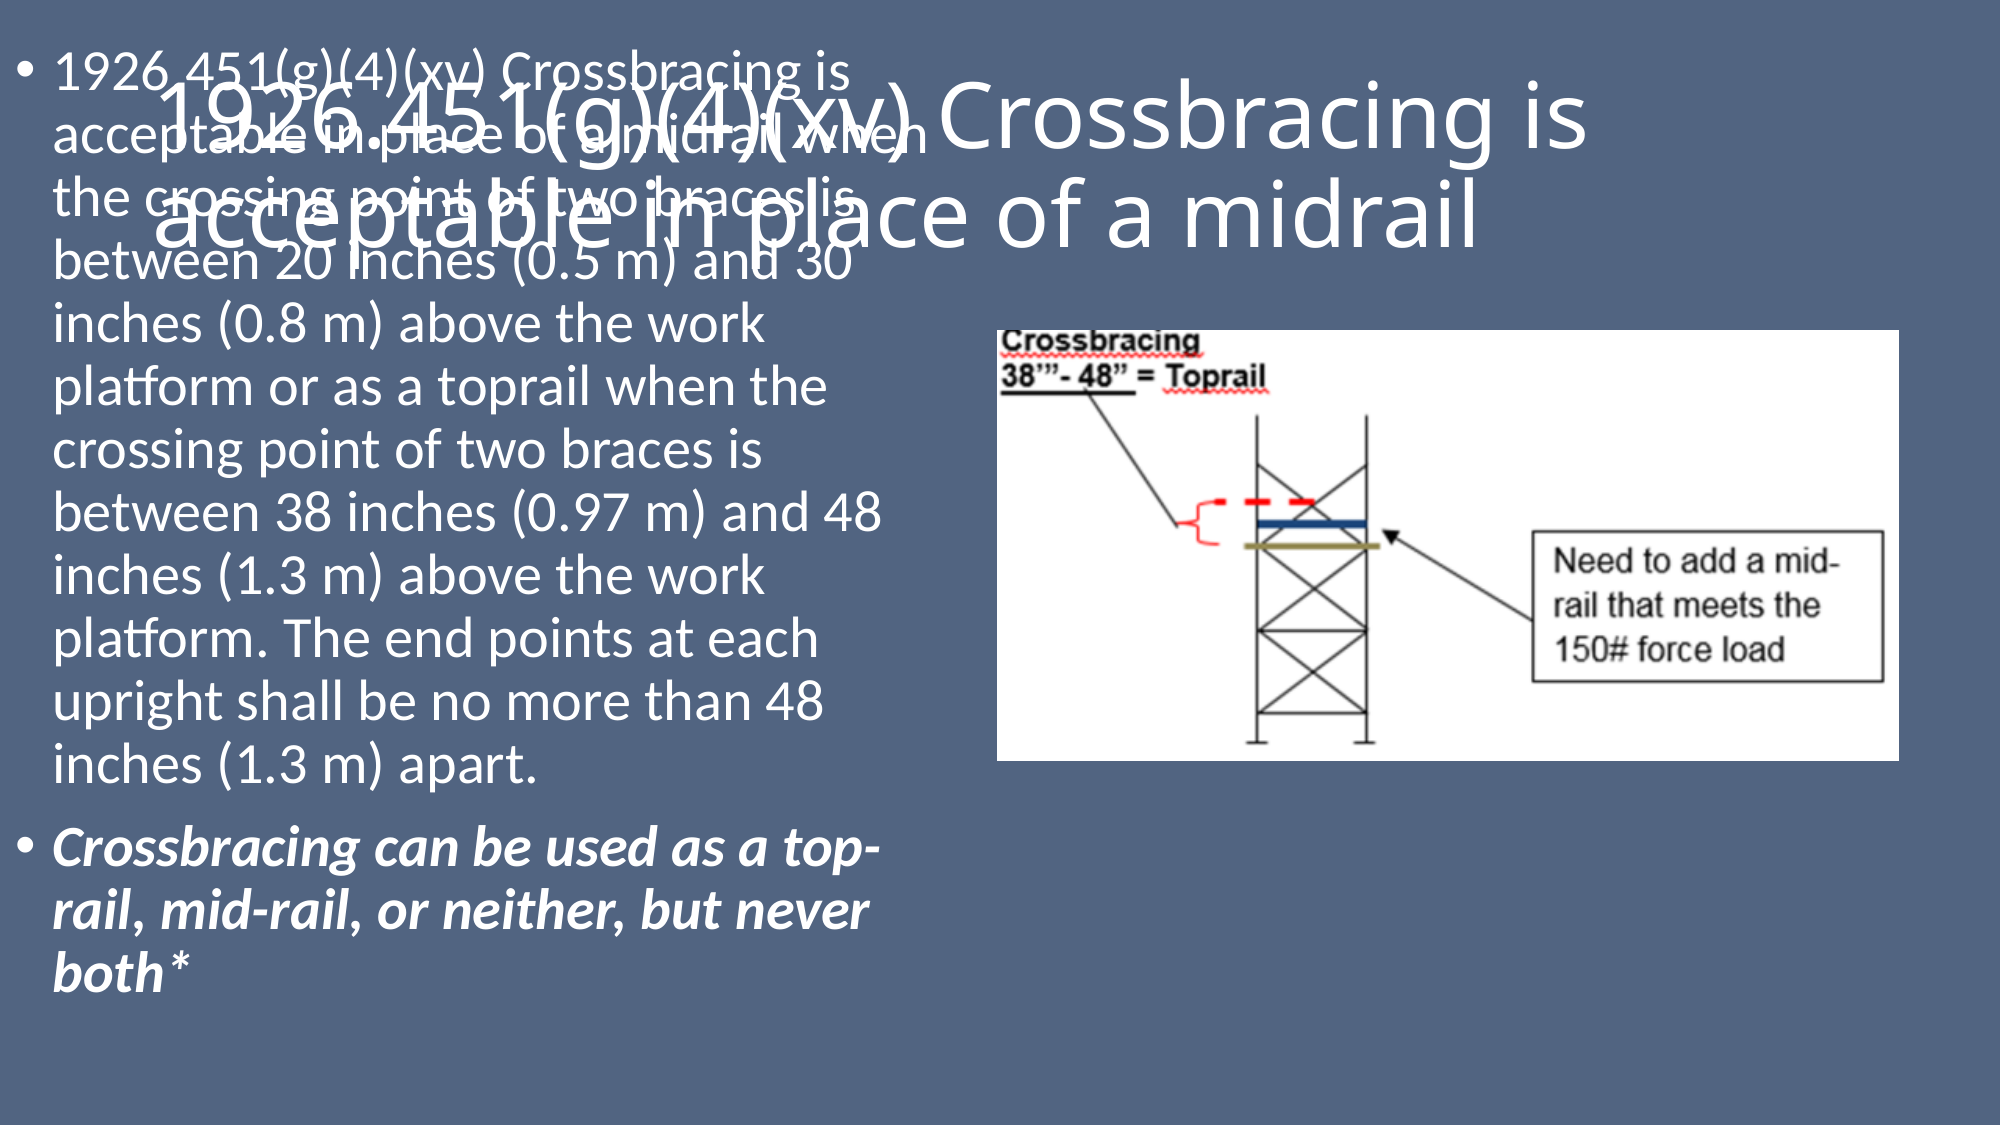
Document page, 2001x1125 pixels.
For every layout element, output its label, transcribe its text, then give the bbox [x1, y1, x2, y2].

list 1926.451(g)(4)(xv) Crossbracing is acceptable in place of a midrail when the crossing point of two braces is between 20 inches (0.5 m) and 30 inches (0.8 m) above the work platform or as a toprail when the crossing point of two braces is between 38 inches (0.97 m) and 48 inches (1.3 m) above the work platform. The end points at each upright shall be no more than 48 inches (1.3 m) apart. Crossbracing can be used as a top-rail, mid-rail, or neither, but never both* [0, 32, 991, 1108]
picture [997, 330, 1899, 761]
title 1926.451(g)(4)(xv) Crossbracing is acceptable in place of a midrail [991, 59, 1863, 278]
